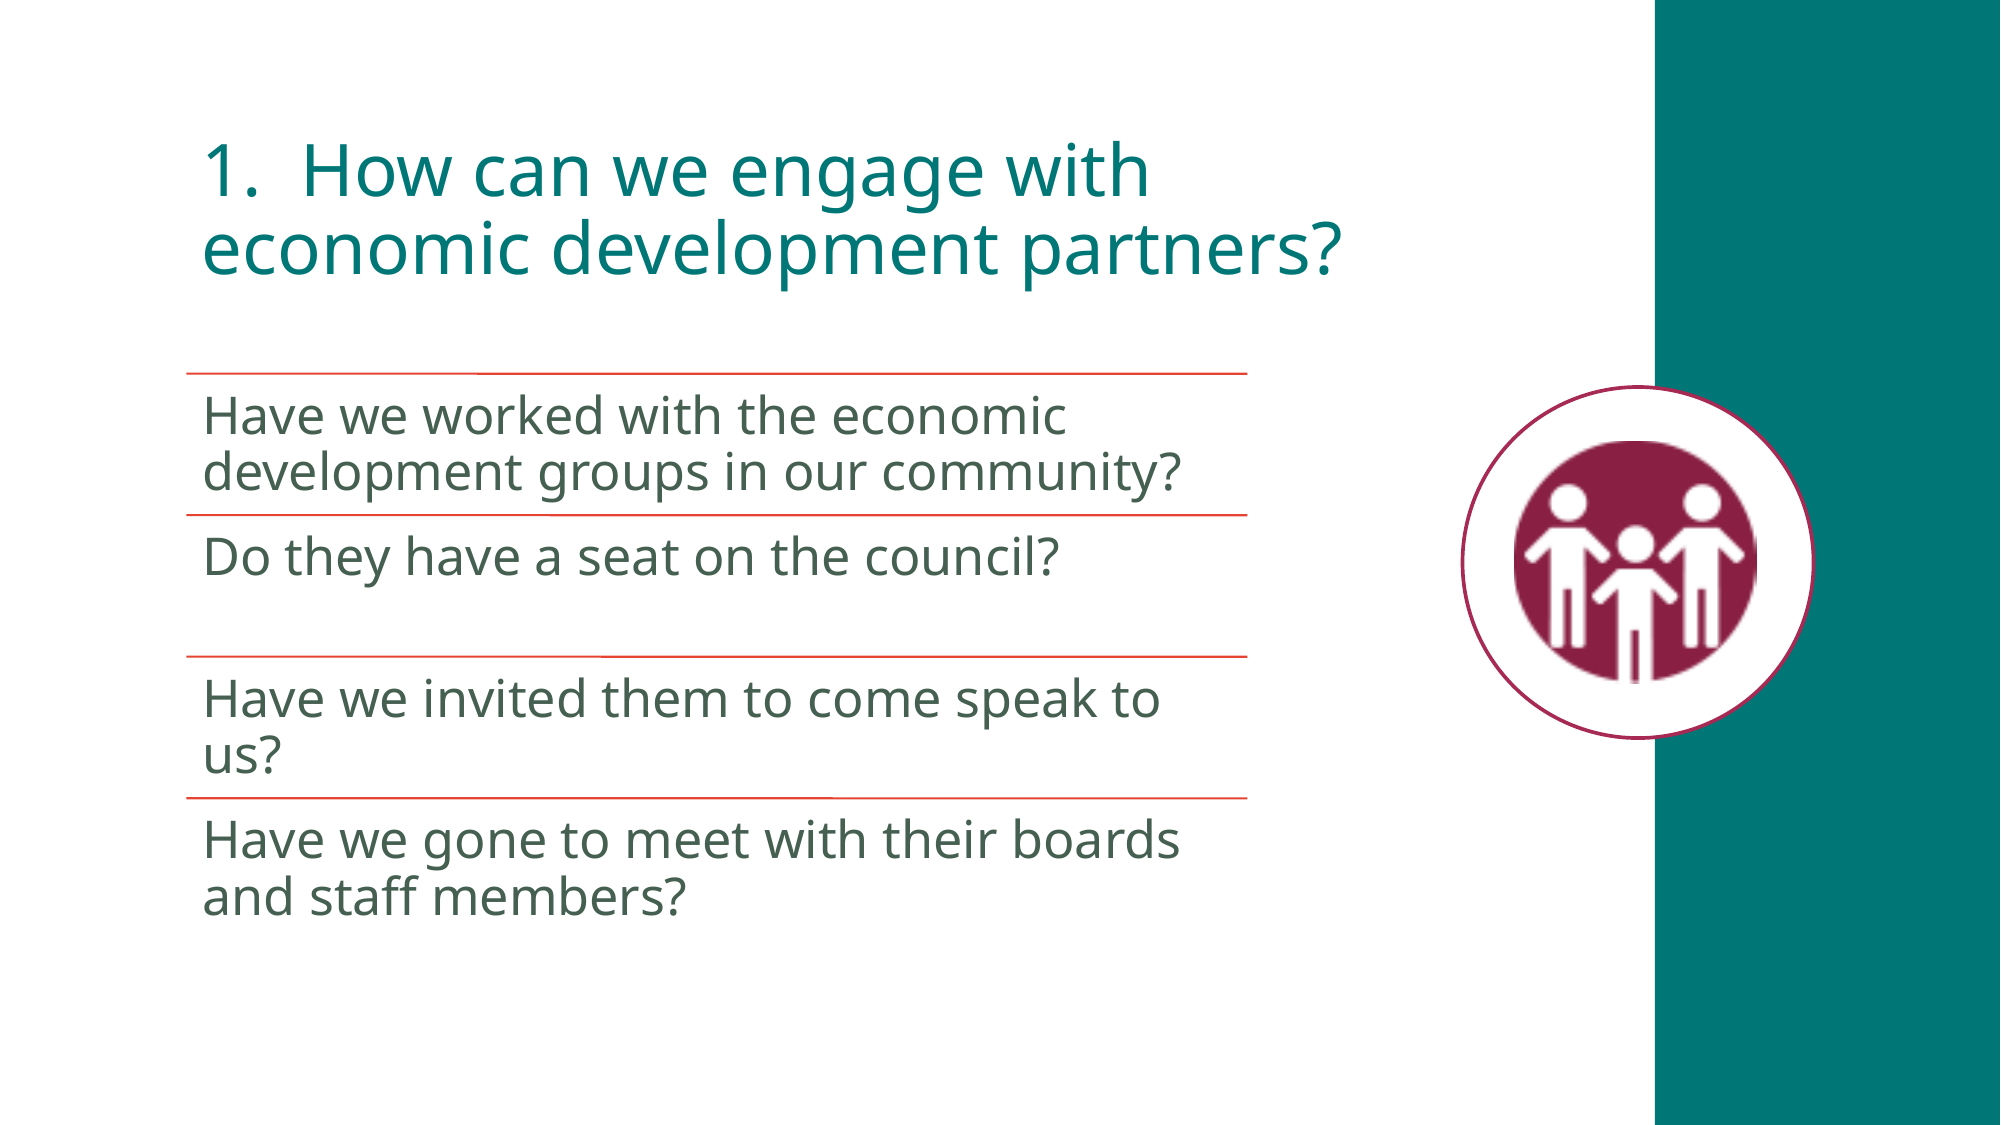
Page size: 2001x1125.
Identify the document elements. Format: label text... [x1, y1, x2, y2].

title 1. How can we engage with economic development partners? [186, 102, 1413, 321]
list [186, 373, 1248, 940]
picture [1514, 441, 1757, 684]
text_box [1461, 385, 1815, 740]
text_box [1654, 0, 2000, 1125]
